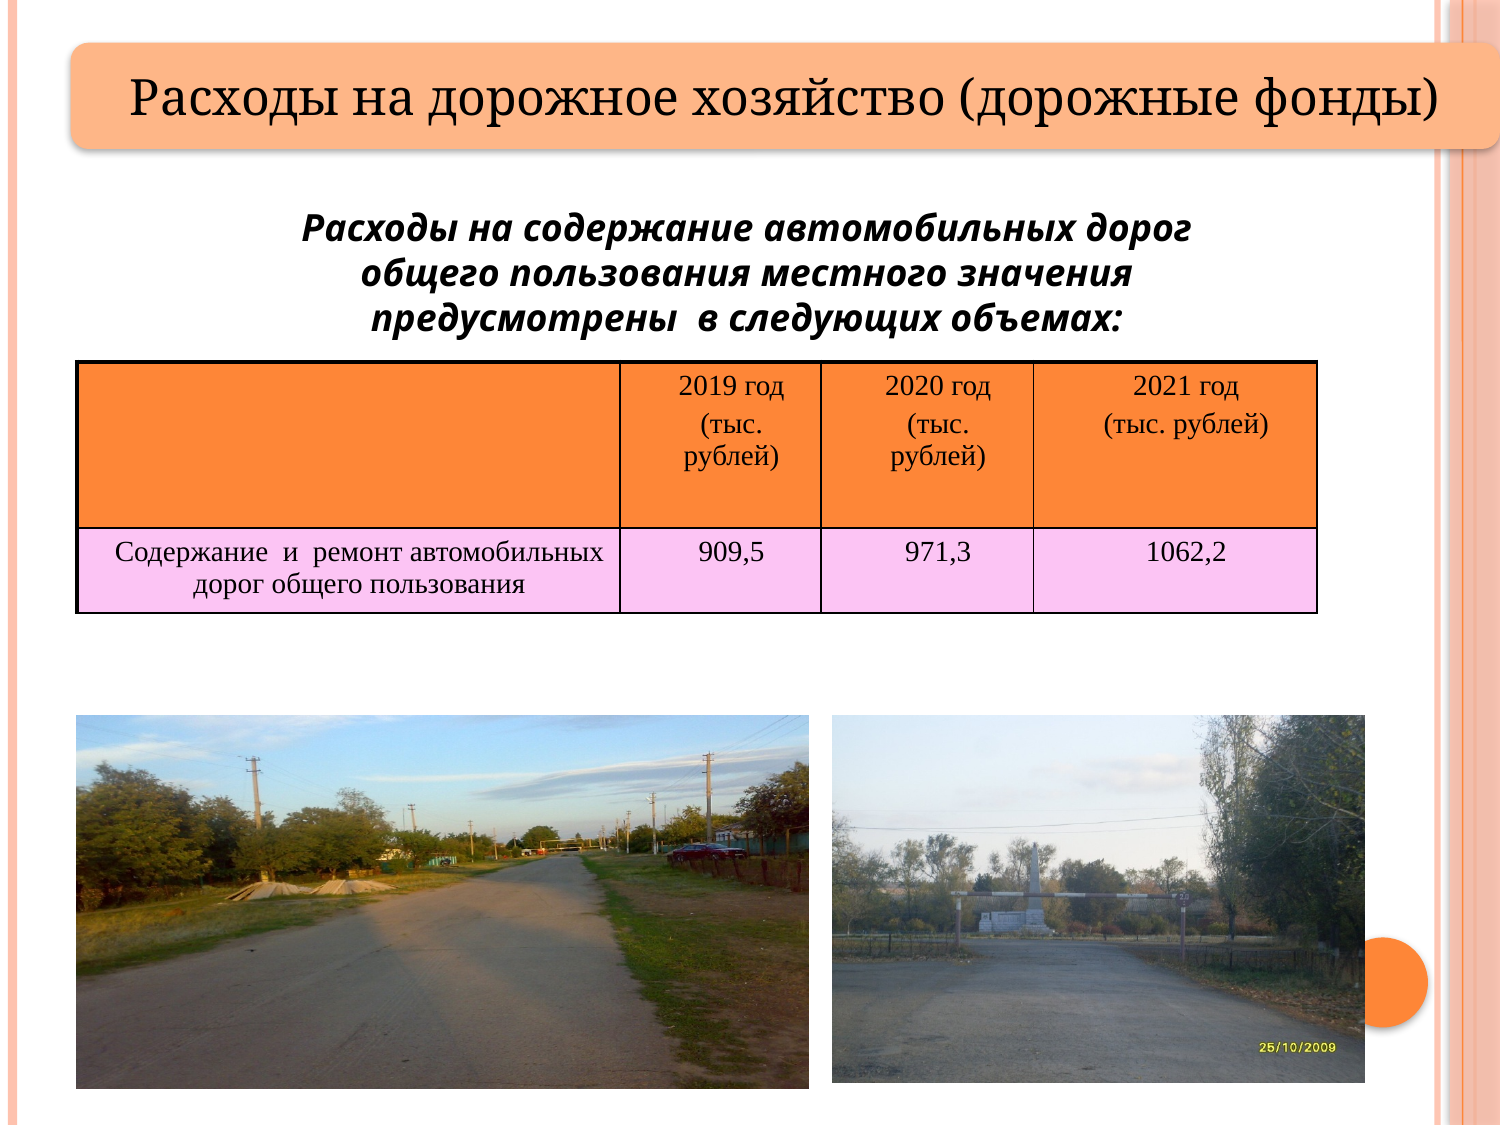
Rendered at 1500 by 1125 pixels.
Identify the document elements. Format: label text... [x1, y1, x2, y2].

table_cell 909,5 [621, 529, 820, 612]
table_cell Содержание и ремонт автомобильных дорог общего пользования [79, 529, 619, 612]
table_header [79, 364, 619, 527]
table_header 2021 год (тыс. рублей) [1034, 364, 1316, 527]
table_cell 971,3 [822, 529, 1033, 612]
table_cell 1062,2 [1034, 529, 1316, 612]
picture [76, 715, 810, 1089]
table_header 2019 год (тыс. рублей) [621, 364, 820, 527]
table_header 2020 год (тыс. рублей) [822, 364, 1033, 527]
text_box Расходы на дорожное хозяйство (дорожные фонды) [68, 40, 1500, 152]
picture [832, 715, 1365, 1083]
text_box Расходы на содержание автомобильных дорог общего пользования местного значения предусмотрены в следующих объемах: [218, 196, 1276, 360]
